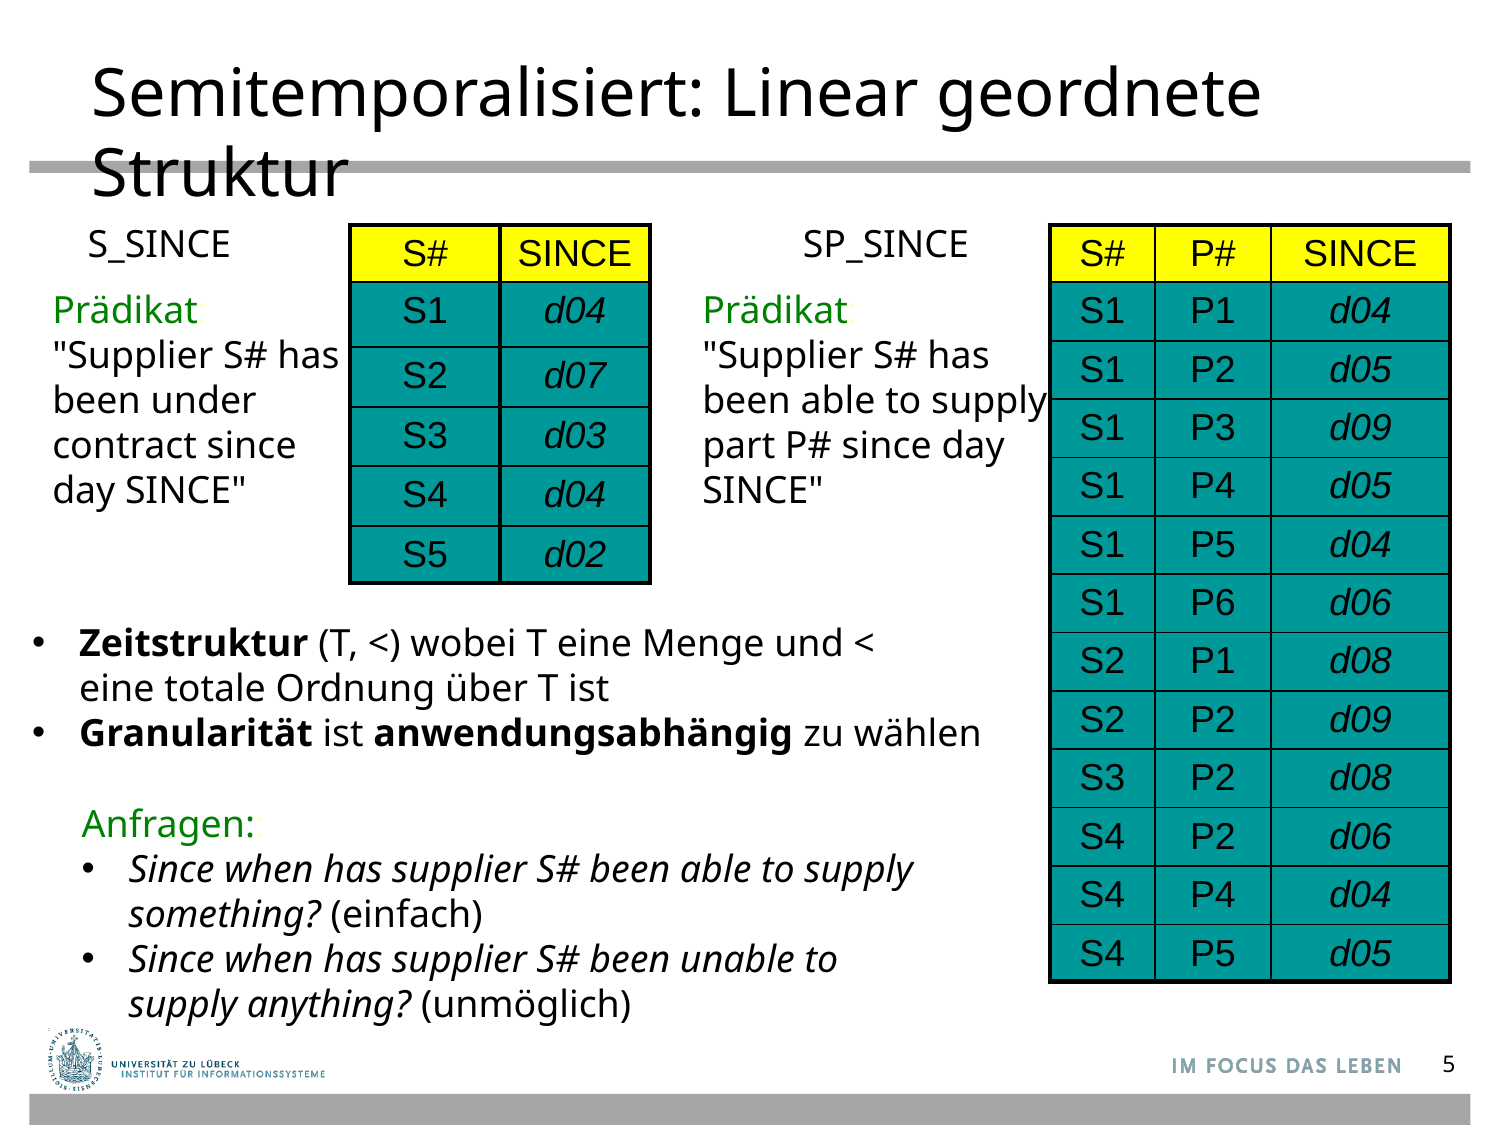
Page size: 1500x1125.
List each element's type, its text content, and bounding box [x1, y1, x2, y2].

table_cell d05 [1272, 342, 1448, 398]
table_cell P2 [1156, 342, 1270, 398]
table_cell d05 [1272, 458, 1448, 515]
table_header SINCE [502, 227, 648, 281]
table_cell S1 [1052, 575, 1154, 632]
table_cell S4 [1052, 808, 1154, 865]
table_cell S5 [352, 527, 498, 581]
table_cell d03 [502, 408, 648, 465]
table_cell S1 [363, 283, 498, 346]
table_cell S3 [1052, 750, 1154, 807]
table_cell S1 [1063, 400, 1154, 457]
table_cell d04 [502, 283, 648, 346]
table_cell d09 [1272, 400, 1448, 457]
text_box Prädikat: "Supplier S# has been able to supply part P# since day SINCE" [687, 278, 1063, 519]
table_cell d04 [1272, 867, 1448, 924]
table_cell d06 [1272, 575, 1448, 632]
text_box Zeitstruktur (T, <) wobei T eine Menge und < eine totale Ordnung über T ist Granularität ist anwendungsabhängig zu wählen [17, 611, 997, 762]
table_cell S3 [363, 408, 498, 465]
table_cell S4 [1052, 867, 1154, 924]
text_box S_SINCE [72, 212, 247, 273]
table_header P# [1156, 227, 1270, 281]
table_cell d04 [1272, 517, 1448, 573]
table_cell P2 [1156, 808, 1270, 865]
table_cell P2 [1156, 692, 1270, 748]
table_cell P6 [1156, 575, 1270, 632]
table_cell d08 [1272, 750, 1448, 807]
table_cell d08 [1272, 633, 1448, 690]
table_header S# [1052, 227, 1154, 281]
table_cell P3 [1156, 400, 1270, 457]
table_cell P5 [1156, 925, 1270, 979]
table_cell P5 [1156, 517, 1270, 573]
text_box Anfragen:: Since when has supplier S# been able to supply something? (einfach) Since when has supplier S# been unable to supply anything? (unmöglich) [66, 792, 945, 1033]
table_cell S4 [1052, 925, 1154, 979]
table_cell S4 [352, 467, 498, 525]
table_cell d04 [502, 467, 648, 525]
table_cell d06 [1272, 808, 1448, 865]
slide_number 5 [1305, 1050, 1471, 1083]
table_cell S1 [1063, 283, 1154, 340]
table_header SINCE [1272, 227, 1448, 281]
table_cell P2 [1156, 750, 1270, 807]
table_cell S2 [363, 348, 498, 406]
table_cell S1 [1063, 458, 1154, 515]
table_cell S2 [1052, 633, 1154, 690]
table_cell d05 [1272, 925, 1448, 979]
table_header S# [352, 227, 498, 281]
table_cell S1 [1063, 342, 1154, 398]
text_box SP_SINCE [788, 212, 985, 273]
text_box Prädikat: "Supplier S# has been under contract since day SINCE" [37, 278, 363, 519]
table_cell S2 [1052, 692, 1154, 748]
table_cell d02 [502, 527, 648, 581]
table_cell d04 [1272, 283, 1448, 340]
title Semitemporalisiert: Linear geordnete Struktur [76, 42, 1427, 126]
table_cell P1 [1156, 283, 1270, 340]
table_cell P1 [1156, 633, 1270, 690]
table_cell d09 [1272, 692, 1448, 748]
table_cell d07 [502, 348, 648, 406]
picture [1173, 1058, 1305, 1073]
table_cell P4 [1156, 867, 1270, 924]
table_cell S1 [1052, 517, 1154, 573]
table_cell P4 [1156, 458, 1270, 515]
